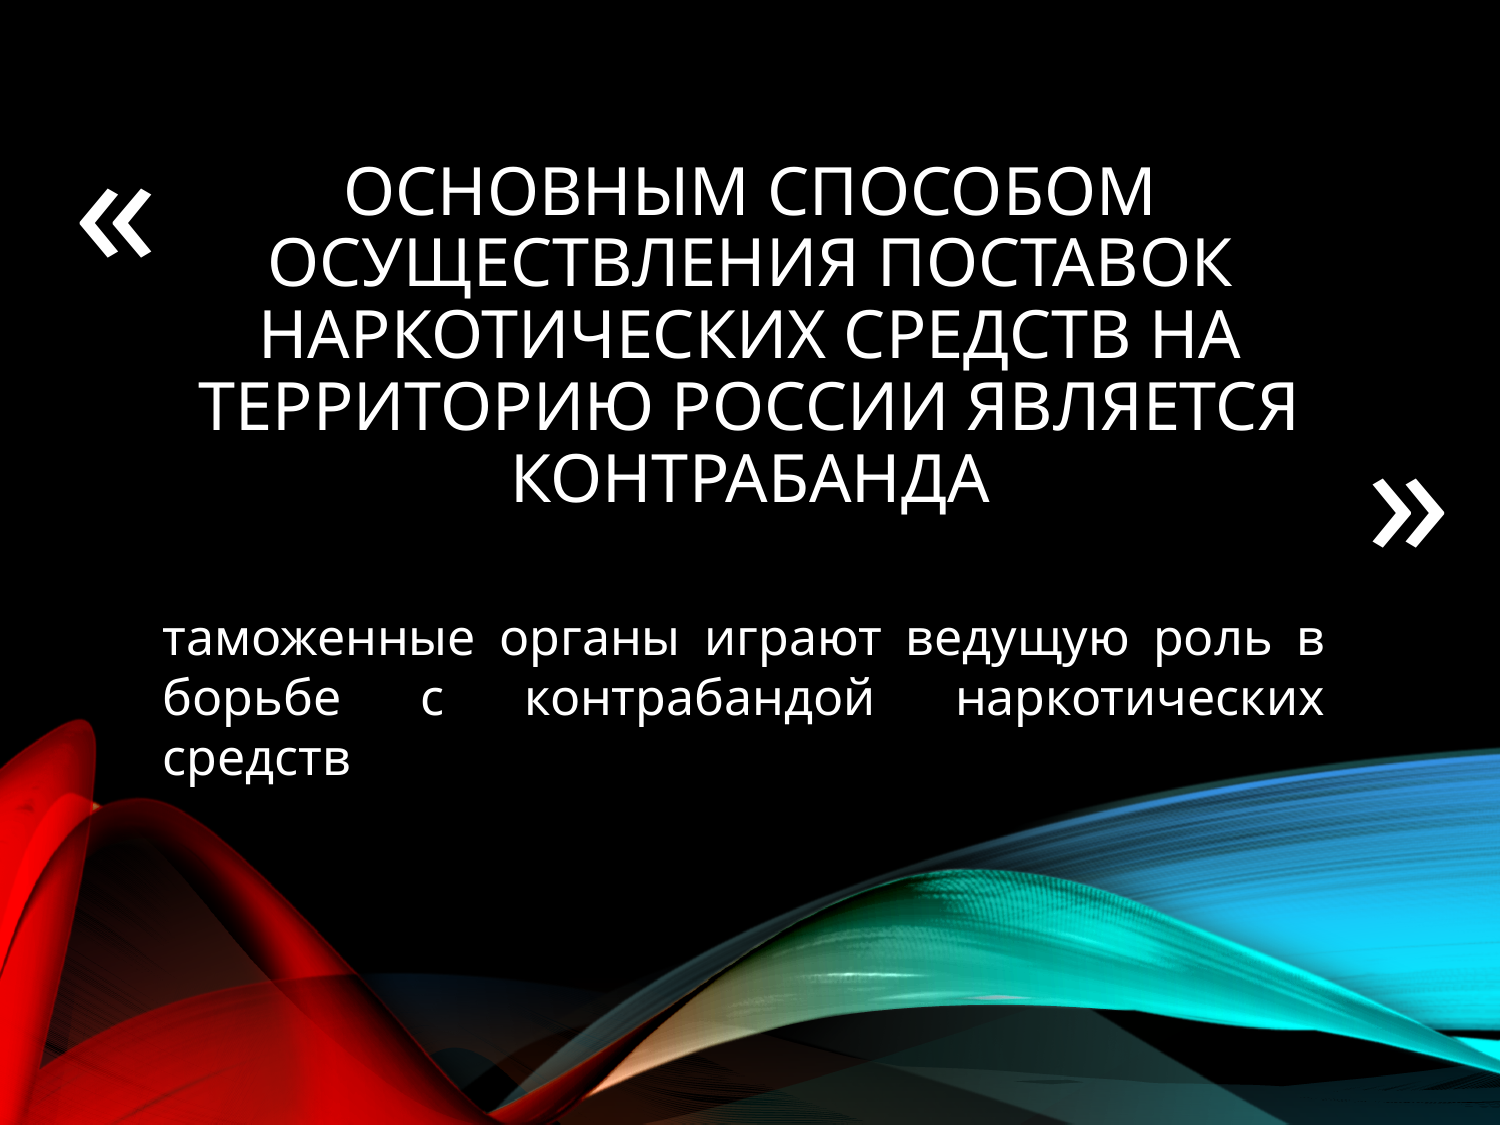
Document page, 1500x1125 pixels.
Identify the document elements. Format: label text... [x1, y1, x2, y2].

list таможенные органы играют ведущую роль в борьбе с контрабандой наркотических средств [147, 597, 1341, 892]
title Основным способом осуществления поставок наркотических средств на территорию России является контрабанда [126, 123, 1375, 551]
picture [0, 717, 1500, 1125]
